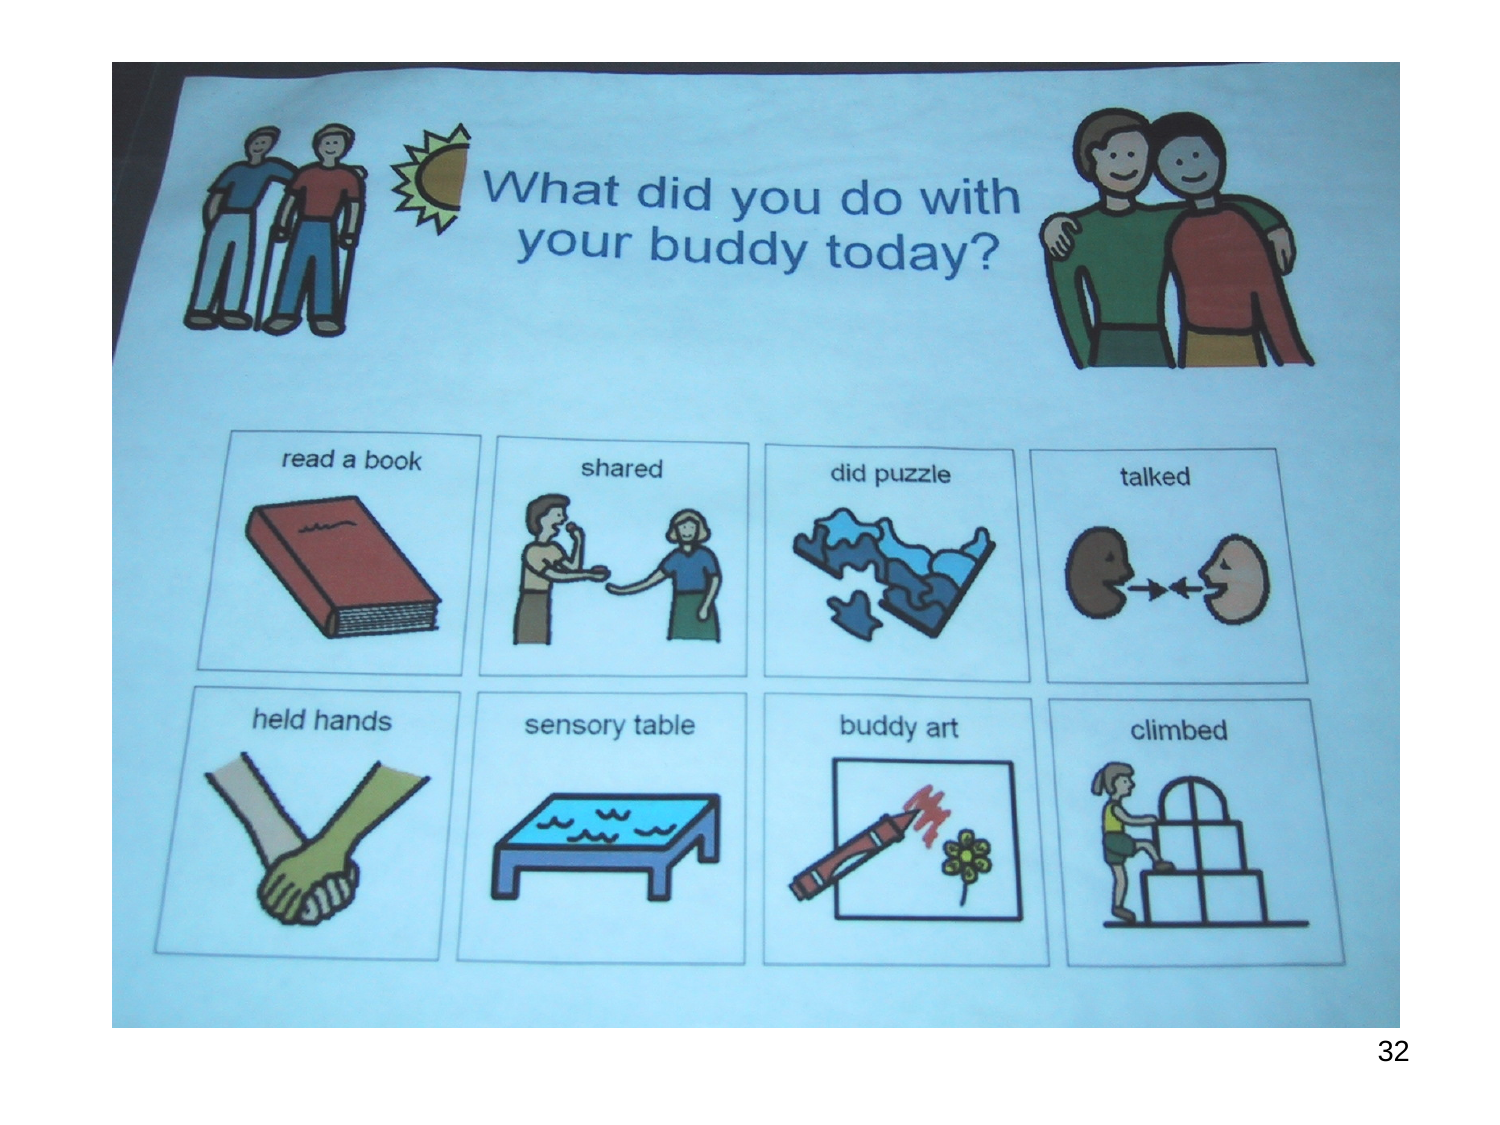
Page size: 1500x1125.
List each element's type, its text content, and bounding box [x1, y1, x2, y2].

slide_number 32 [1074, 1024, 1426, 1103]
picture [112, 62, 1401, 1029]
